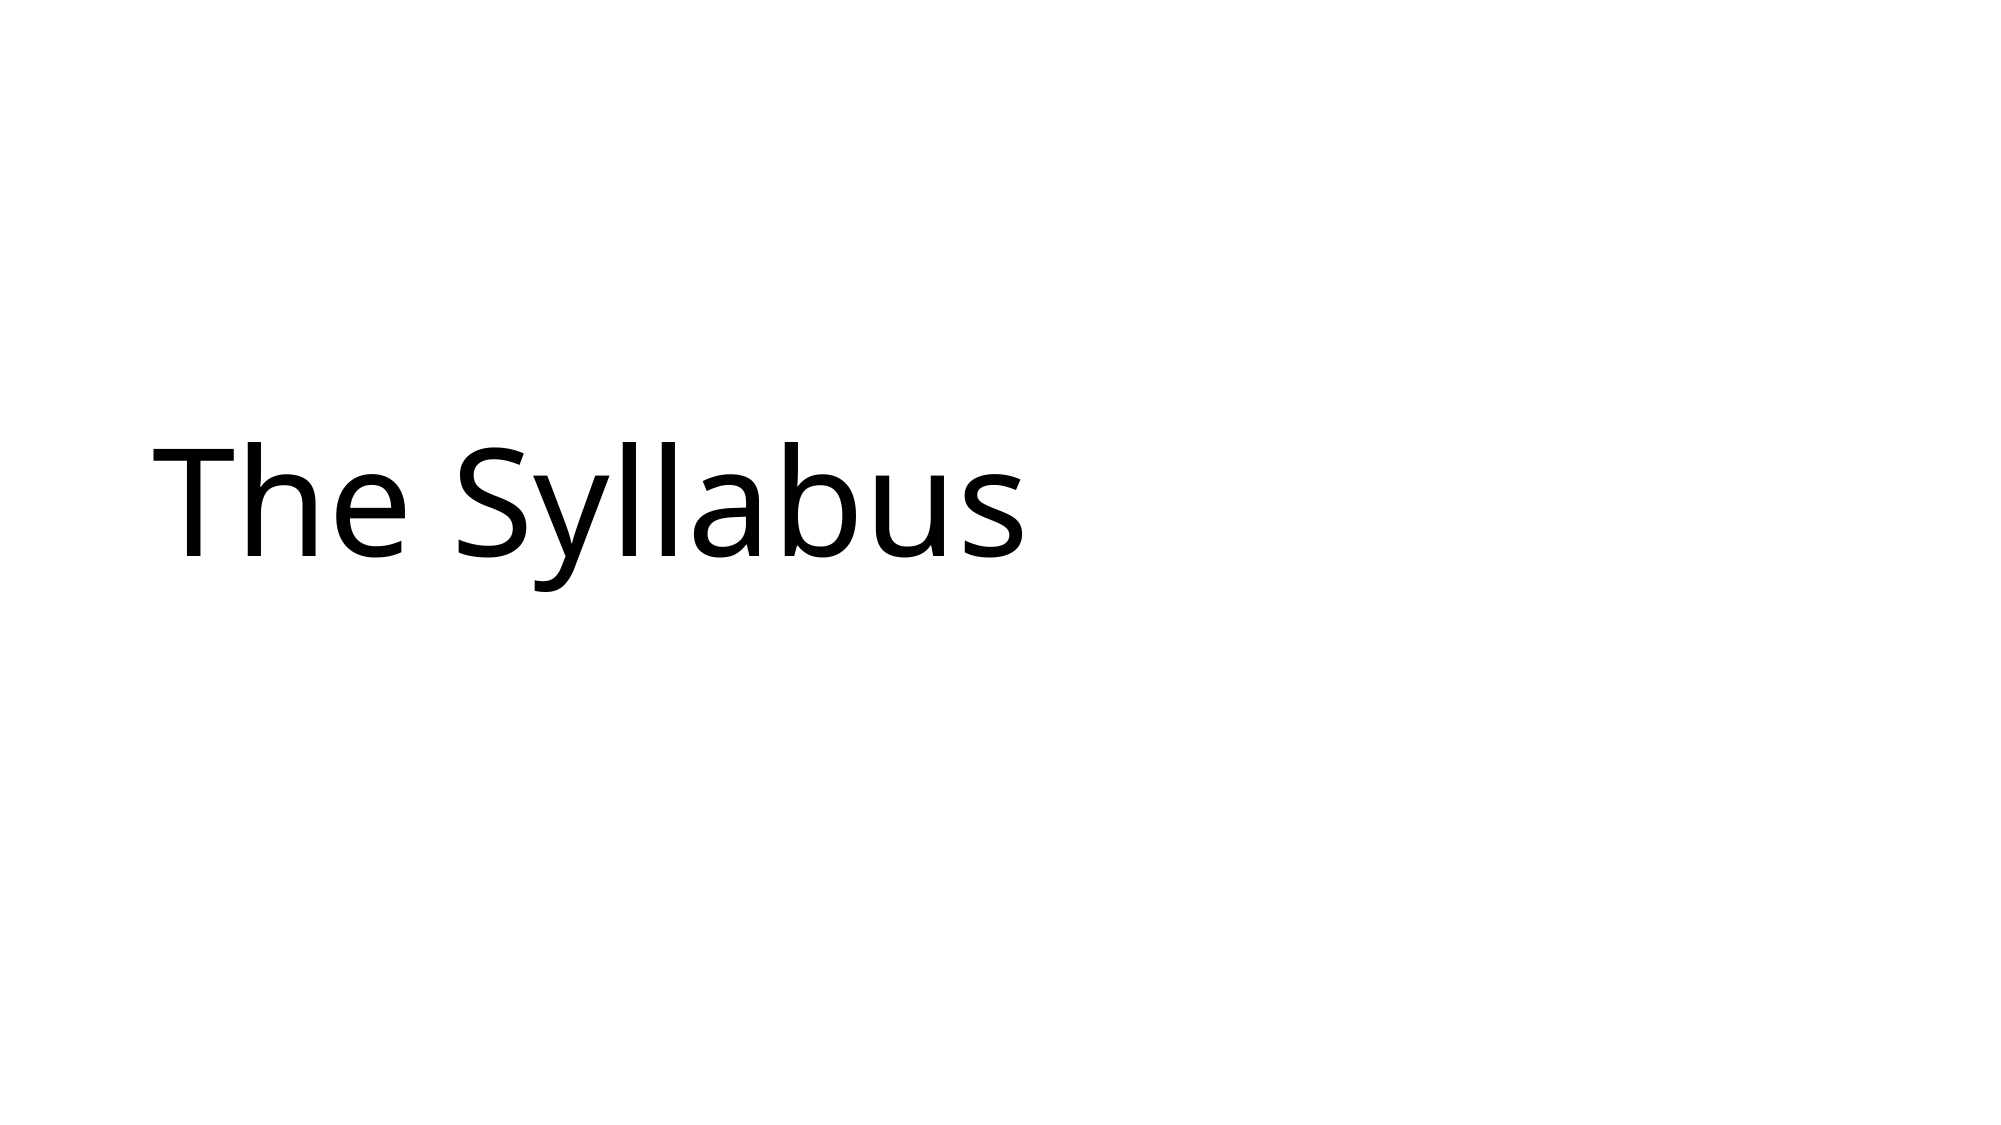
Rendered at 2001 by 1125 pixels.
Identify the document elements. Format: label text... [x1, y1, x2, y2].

title The Syllabus [137, 398, 1863, 617]
